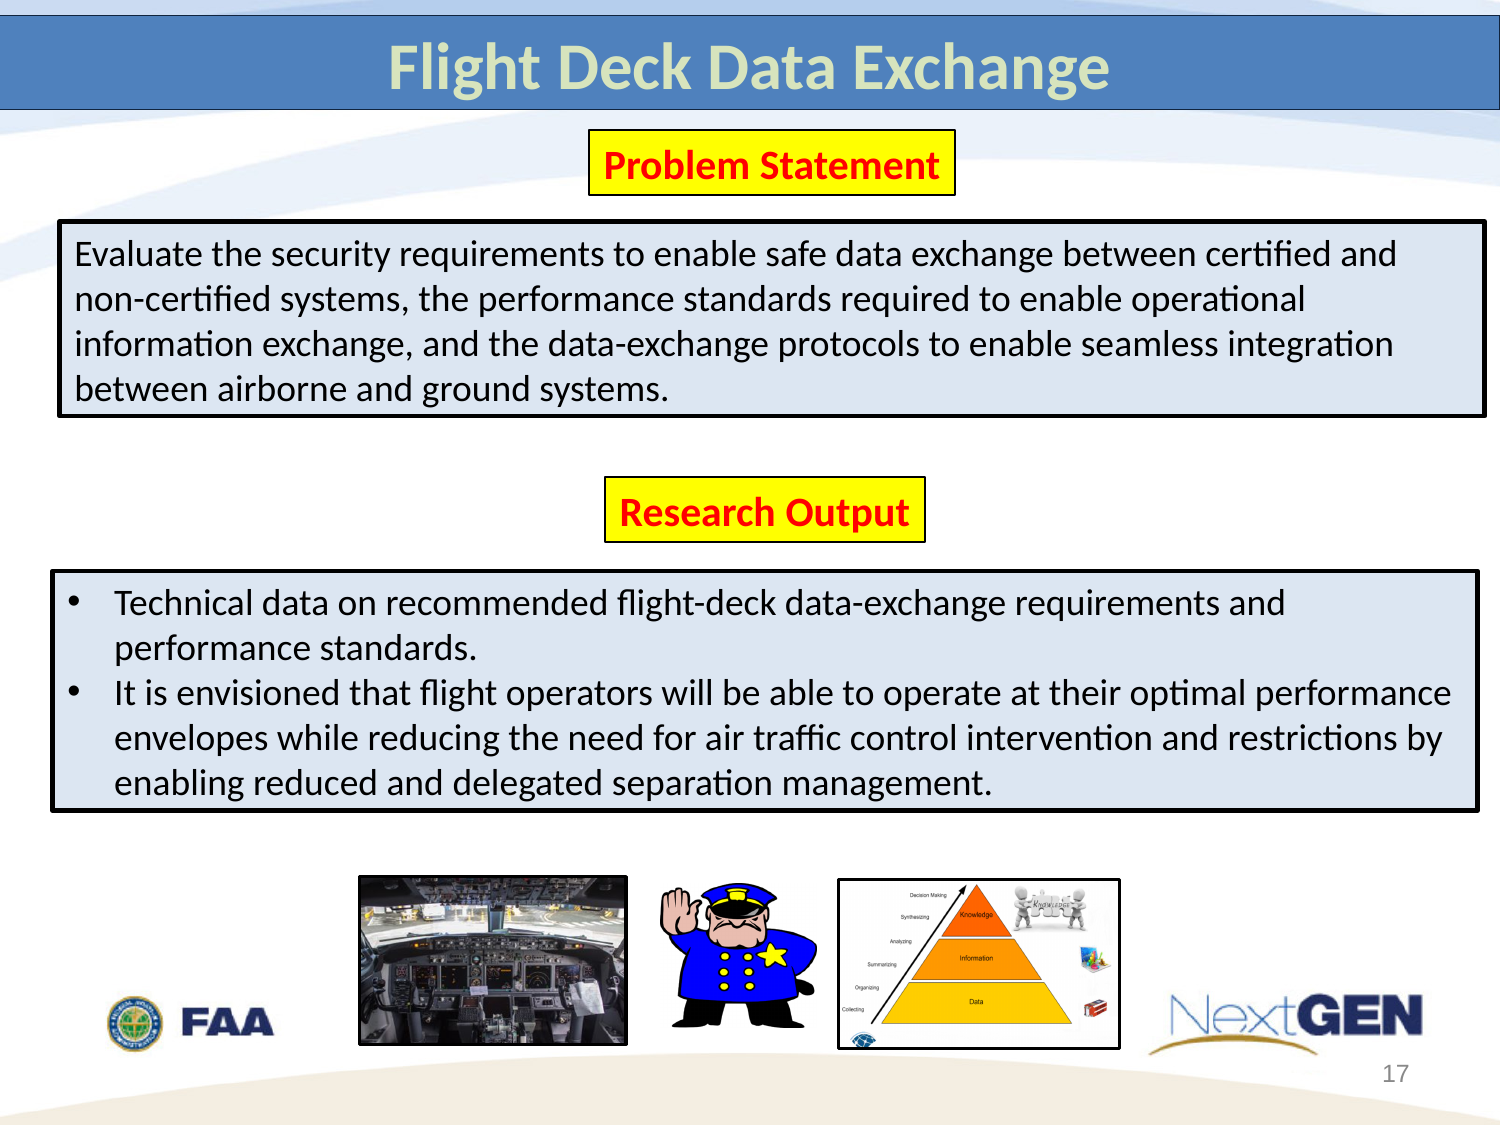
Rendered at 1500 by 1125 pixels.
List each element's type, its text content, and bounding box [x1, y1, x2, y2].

picture [0, 110, 1500, 1125]
text_box Technical data on recommended flight-deck data-exchange requirements and performance standards. It is envisioned that flight operators will be able to operate at their optimal performance envelopes while reducing the need for air traffic control intervention and restrictions by enabling reduced and delegated separation management. [52, 570, 1478, 811]
slide_number 17 [1074, 1042, 1425, 1103]
text_box Problem Statement [588, 130, 956, 196]
picture [0, 0, 1500, 15]
text_box Flight Deck Data Exchange [0, 15, 1500, 110]
text_box Research Output [604, 477, 926, 543]
text_box Evaluate the security requirements to enable safe data exchange between certified and non-certified systems, the performance standards required to enable operational information exchange, and the data-exchange protocols to enable seamless integration between airborne and ground systems. [59, 221, 1485, 417]
